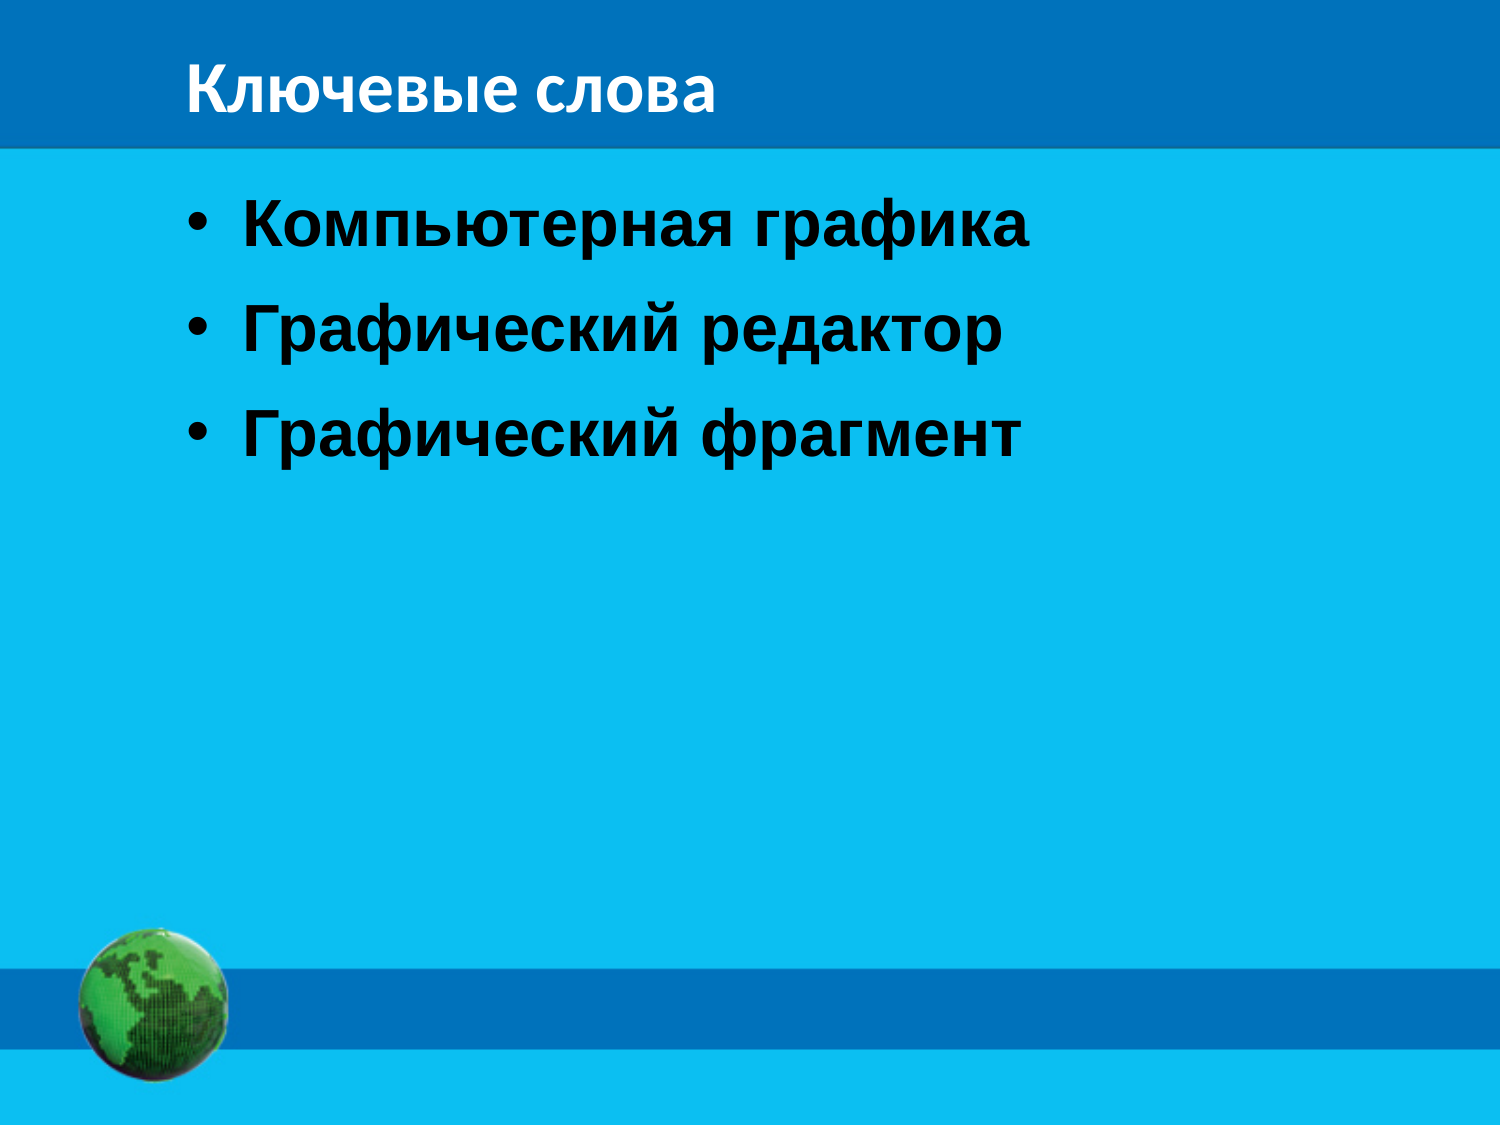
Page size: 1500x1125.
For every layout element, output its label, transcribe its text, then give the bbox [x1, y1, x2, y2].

list Компьютерная графика Графический редактор Графический фрагмент [171, 172, 1425, 1005]
picture [0, 928, 1500, 1083]
title Ключевые слова [171, 31, 1425, 135]
picture [0, 0, 1500, 148]
